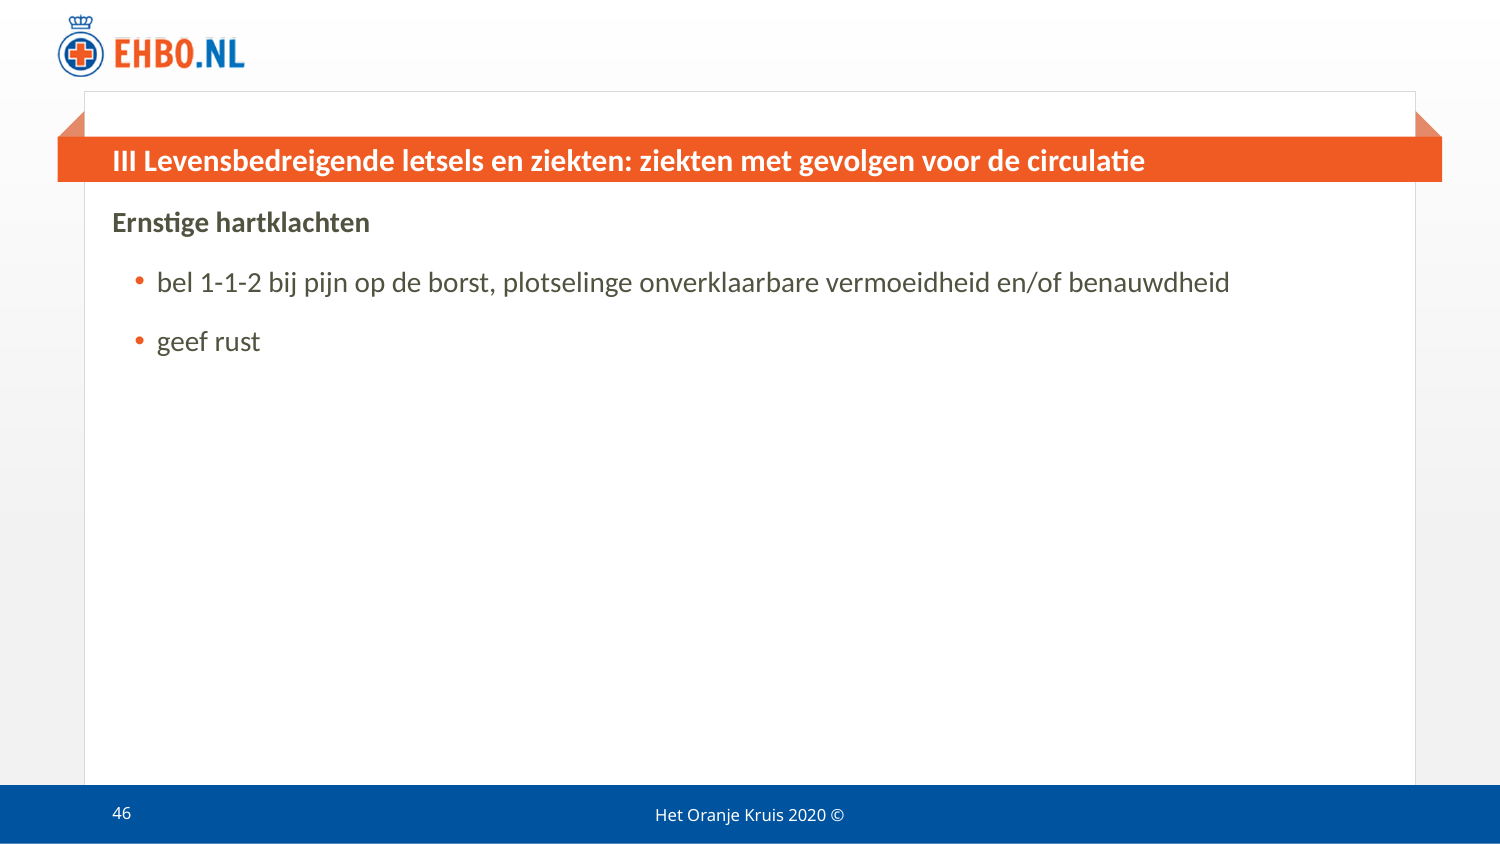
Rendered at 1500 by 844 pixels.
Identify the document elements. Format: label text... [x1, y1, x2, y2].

footer Het Oranje Kruis 2020 © [512, 793, 988, 836]
list Ernstige hartklachten bel 1-1-2 bij pijn op de borst, plotselinge onverklaarbare vermoeidheid en/of benauwdheid geef rust [112, 182, 1400, 768]
title III Levensbedreigende letsels en ziekten: ziekten met gevolgen voor de circulatie [112, 136, 1223, 182]
text_box [67, 36, 243, 58]
slide_number 46 [112, 793, 349, 836]
